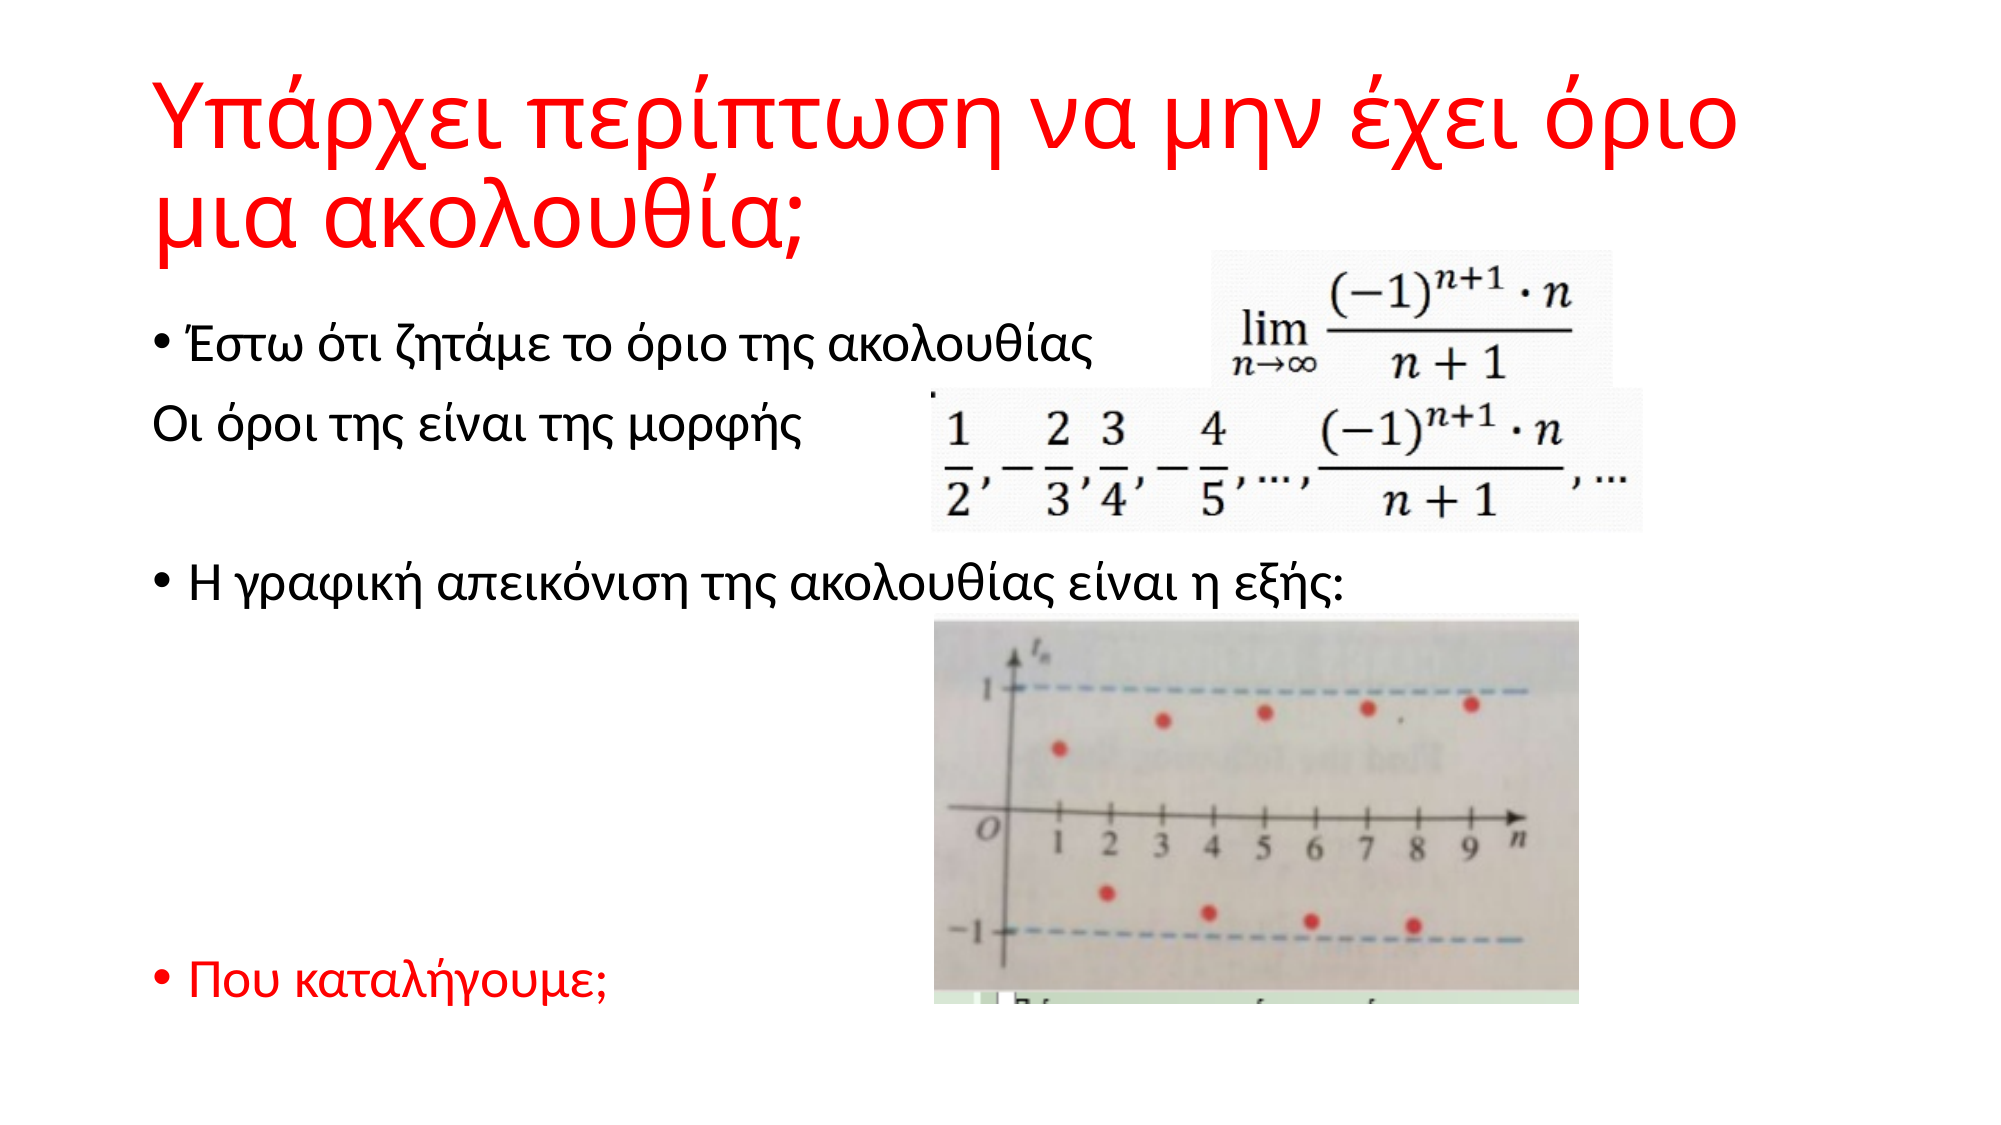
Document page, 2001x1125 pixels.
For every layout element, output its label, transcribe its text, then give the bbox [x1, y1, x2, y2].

picture [934, 613, 1579, 1004]
title Υπάρχει περίπτωση να μην έχει όριο μια ακολουθία; [137, 59, 1863, 278]
picture [931, 250, 1643, 533]
list Έστω ότι ζητάμε το όριο της ακολουθίας Οι όροι της είναι της μορφής Η γραφική απεικόνιση της ακολουθίας είναι η εξής: Που καταλήγουμε; [137, 306, 1863, 1021]
